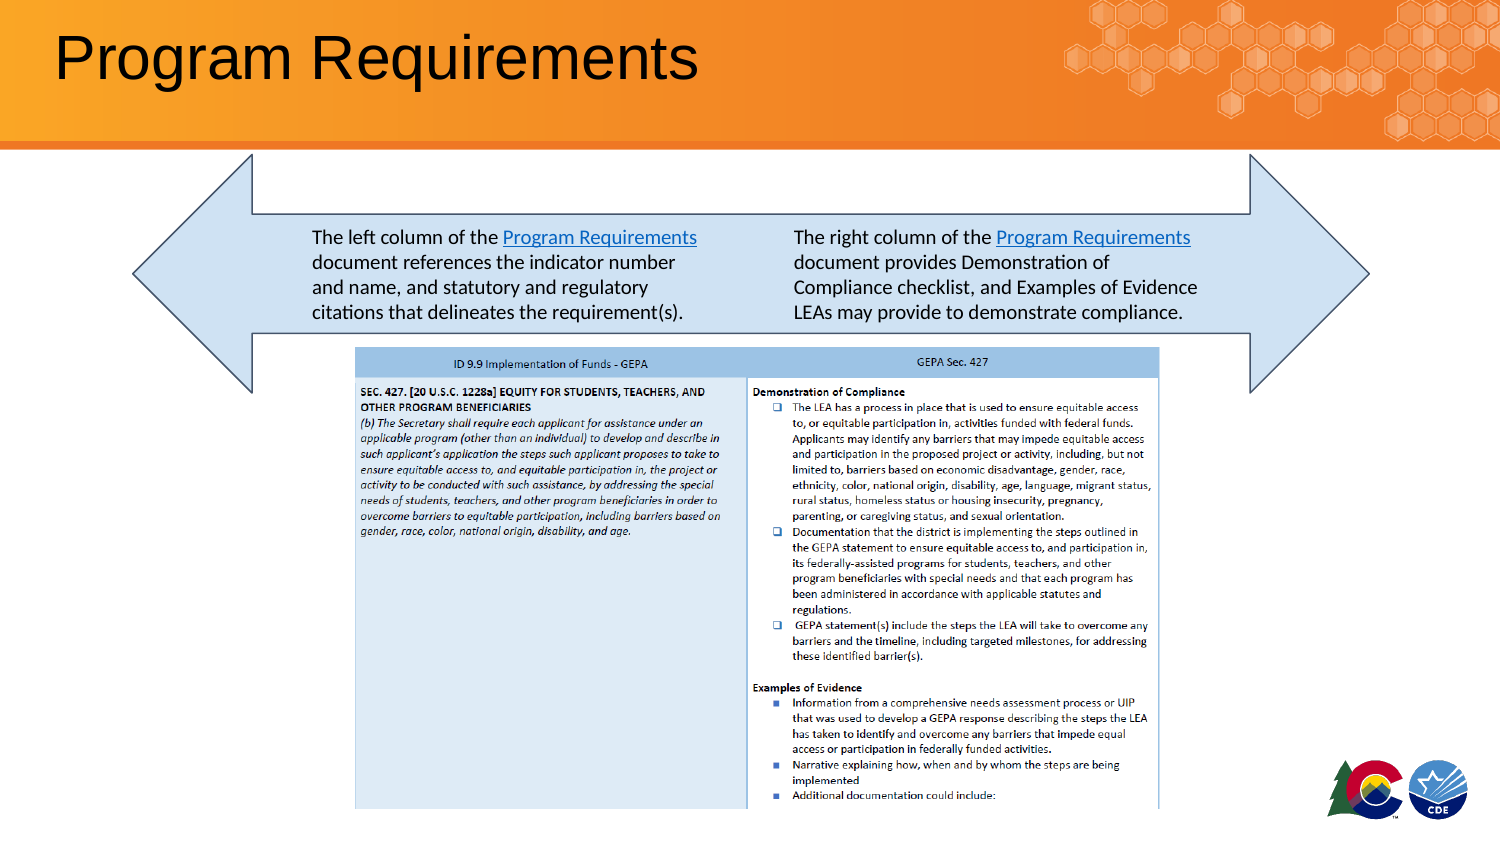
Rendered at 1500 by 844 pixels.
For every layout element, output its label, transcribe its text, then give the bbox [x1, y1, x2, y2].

picture [0, 0, 1500, 150]
text_box [132, 154, 1370, 394]
picture [1326, 759, 1468, 820]
text_box The left column of the Program Requirements document references the indicator number and name, and statutory and regulatory citations that delineates the requirement(s). [296, 208, 725, 330]
picture [350, 343, 1166, 817]
title Program Requirements [54, 25, 1047, 136]
text_box The right column of the Program Requirements document provides Demonstration of Compliance checklist, and Examples of Evidence LEAs may provide to demonstrate compliance. [778, 208, 1226, 330]
